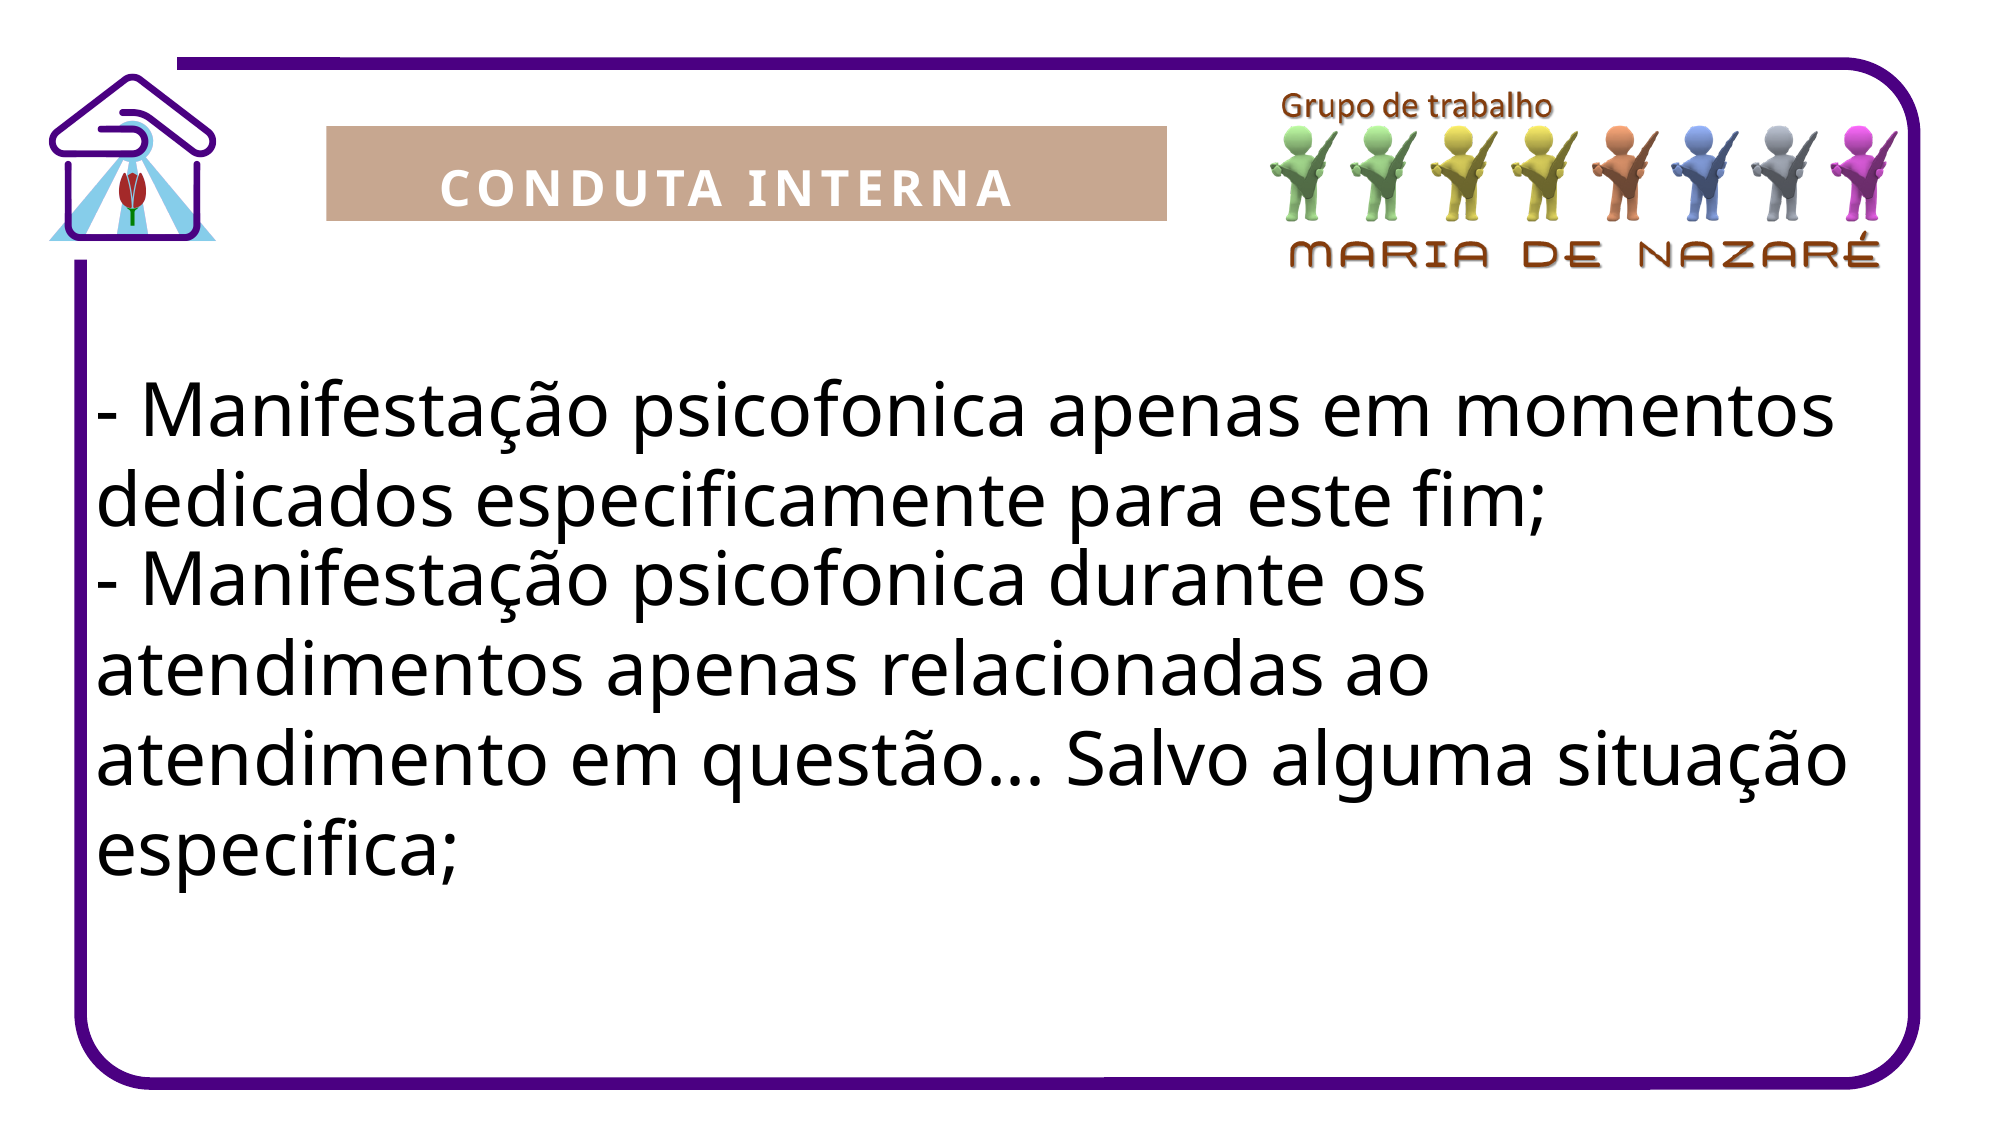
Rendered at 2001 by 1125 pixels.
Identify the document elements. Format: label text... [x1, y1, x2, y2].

picture [32, 70, 233, 246]
text_box [79, 62, 1916, 1085]
text_box [51, 50, 258, 70]
text_box - Manifestação psicofonica apenas em momentos dedicados especificamente para este fim; [80, 396, 1915, 515]
text_box CONDUTA INTERNA [326, 128, 1124, 221]
text_box - Manifestação psicofonica durante os atendimentos apenas relacionadas ao atendimento em questão... Salvo alguma situação especifica; [80, 654, 1915, 773]
text_box [325, 125, 1168, 222]
picture [1256, 70, 1915, 282]
text_box [51, 70, 258, 261]
